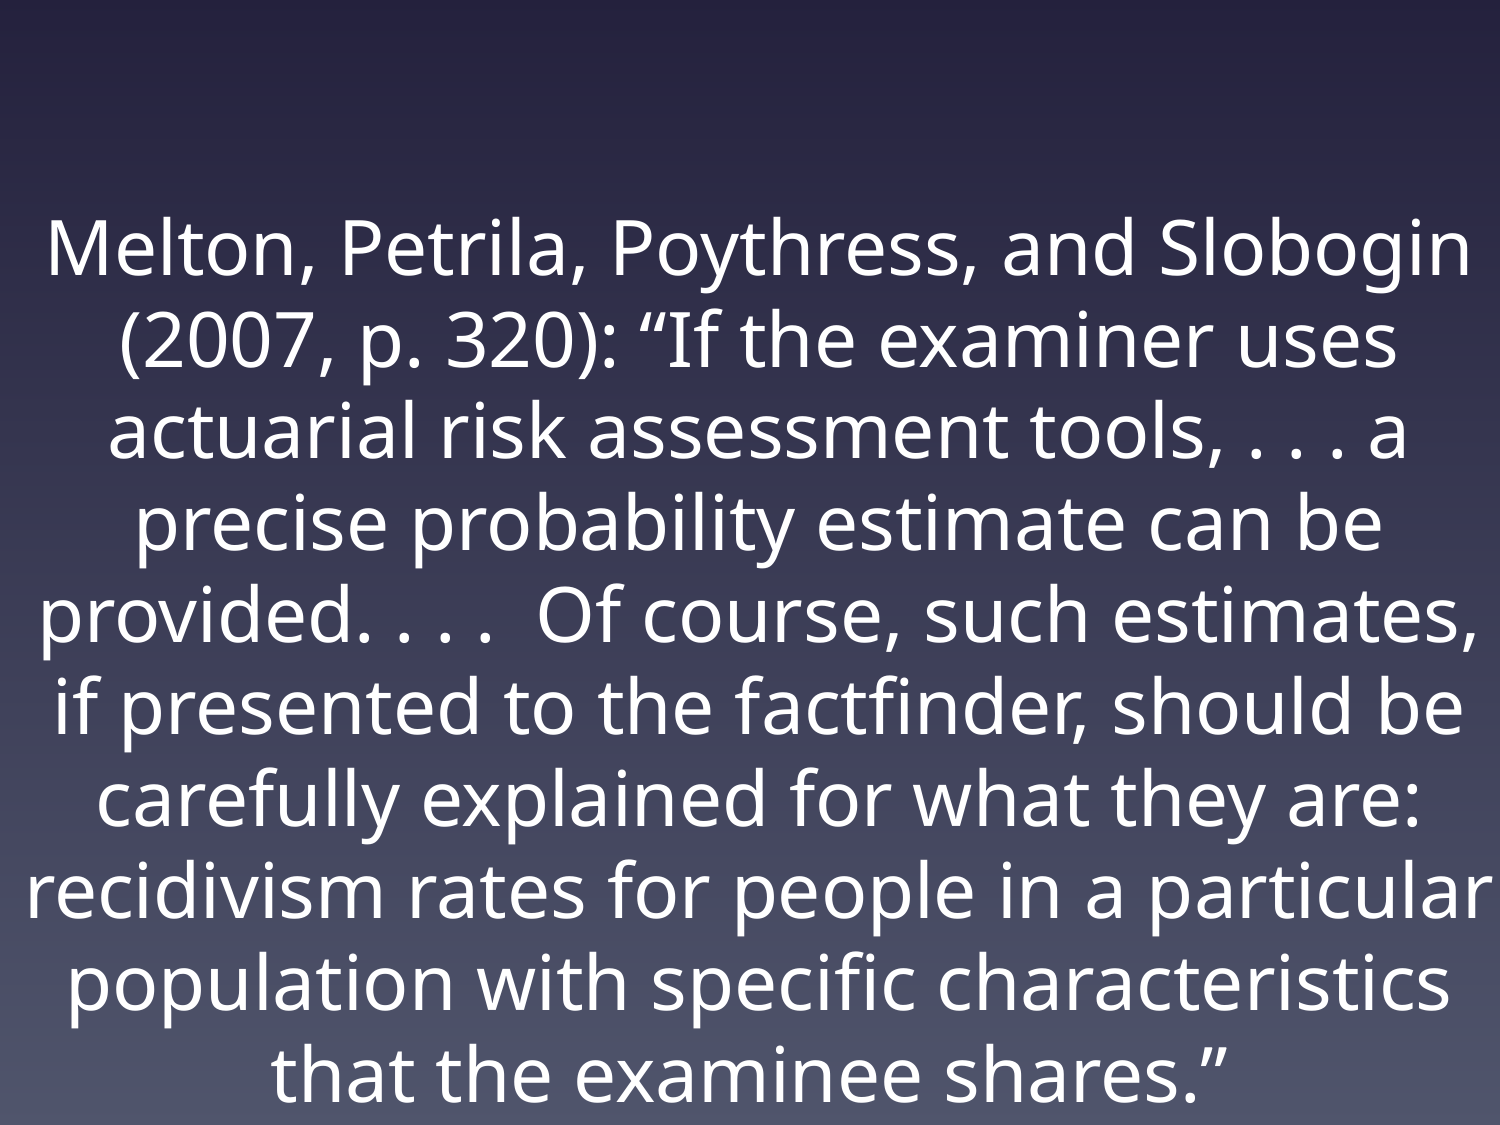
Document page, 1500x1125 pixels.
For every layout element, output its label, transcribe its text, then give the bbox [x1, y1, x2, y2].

title Melton, Petrila, Poythress, and Slobogin (2007, p. 320): “If the examiner uses actuarial risk assessment tools, . . . a precise probability estimate can be provided. . . . Of course, such estimates, if presented to the factfinder, should be carefully explained for what they are: recidivism rates for people in a particular population with specific characteristics that the examinee shares.” [0, 0, 1500, 1125]
subtitle [225, 637, 1275, 925]
